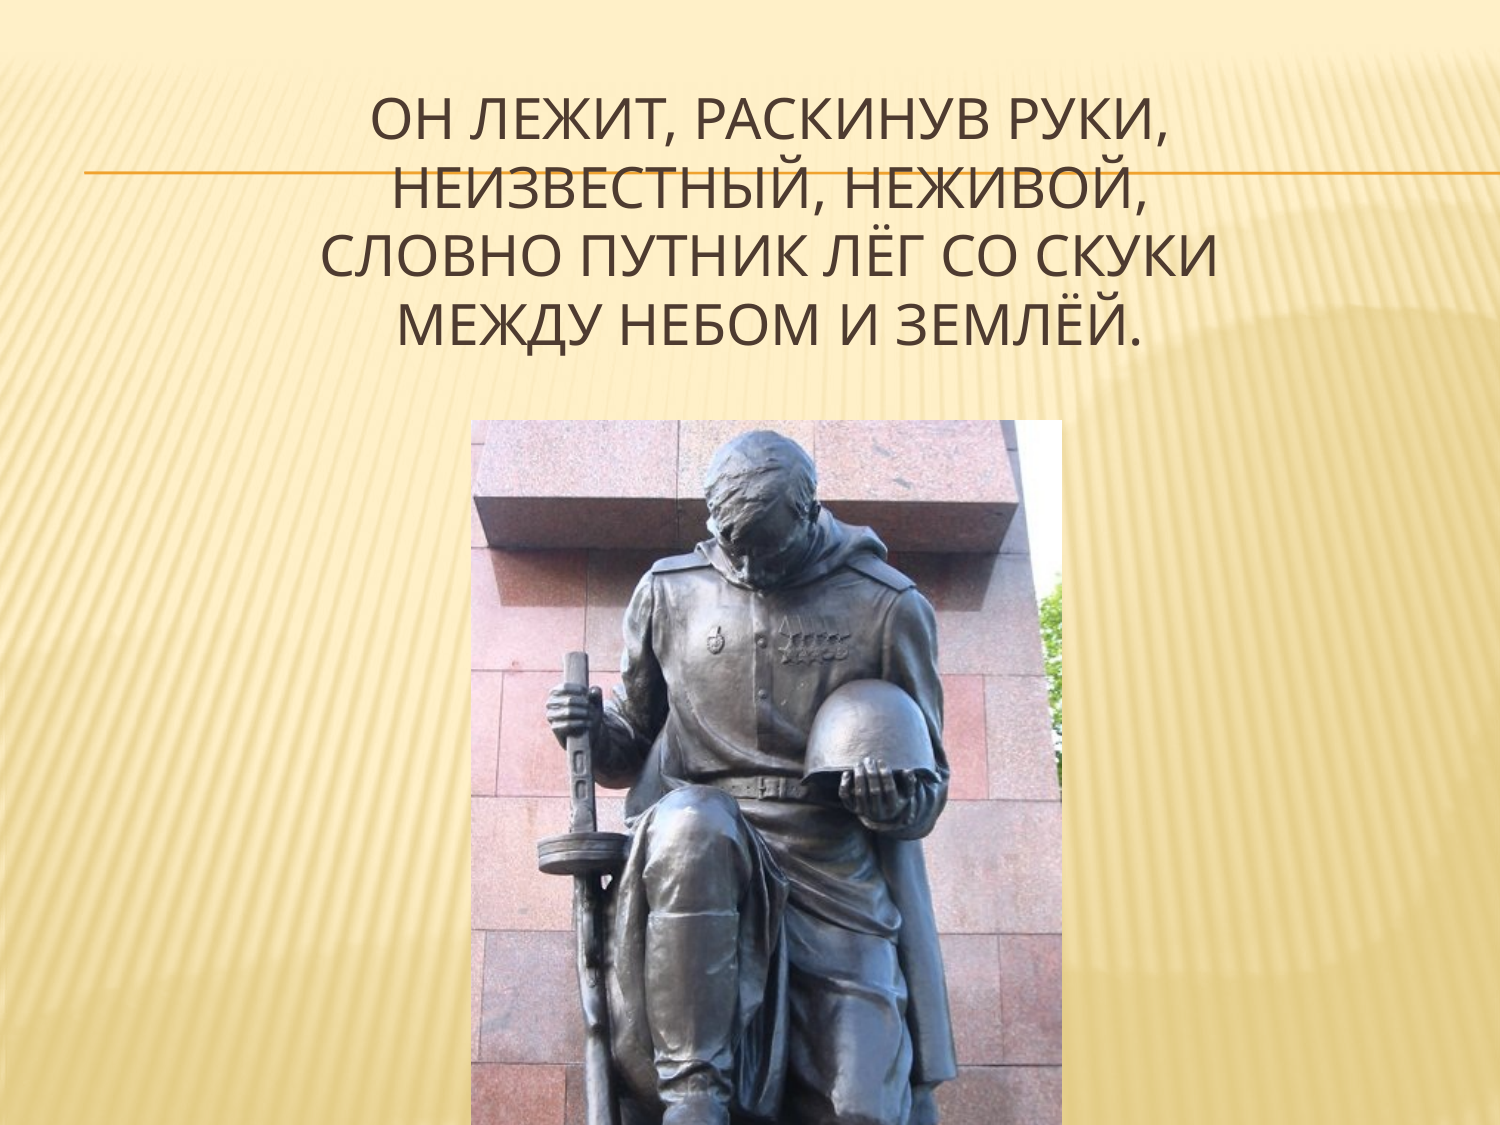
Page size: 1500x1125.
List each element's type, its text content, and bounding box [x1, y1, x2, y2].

title Он лежит, раскинув руки, Неизвестный, неживой, Словно путник лёг со скуки Между небом и землёй. [64, 75, 1475, 433]
picture [471, 420, 1062, 1125]
